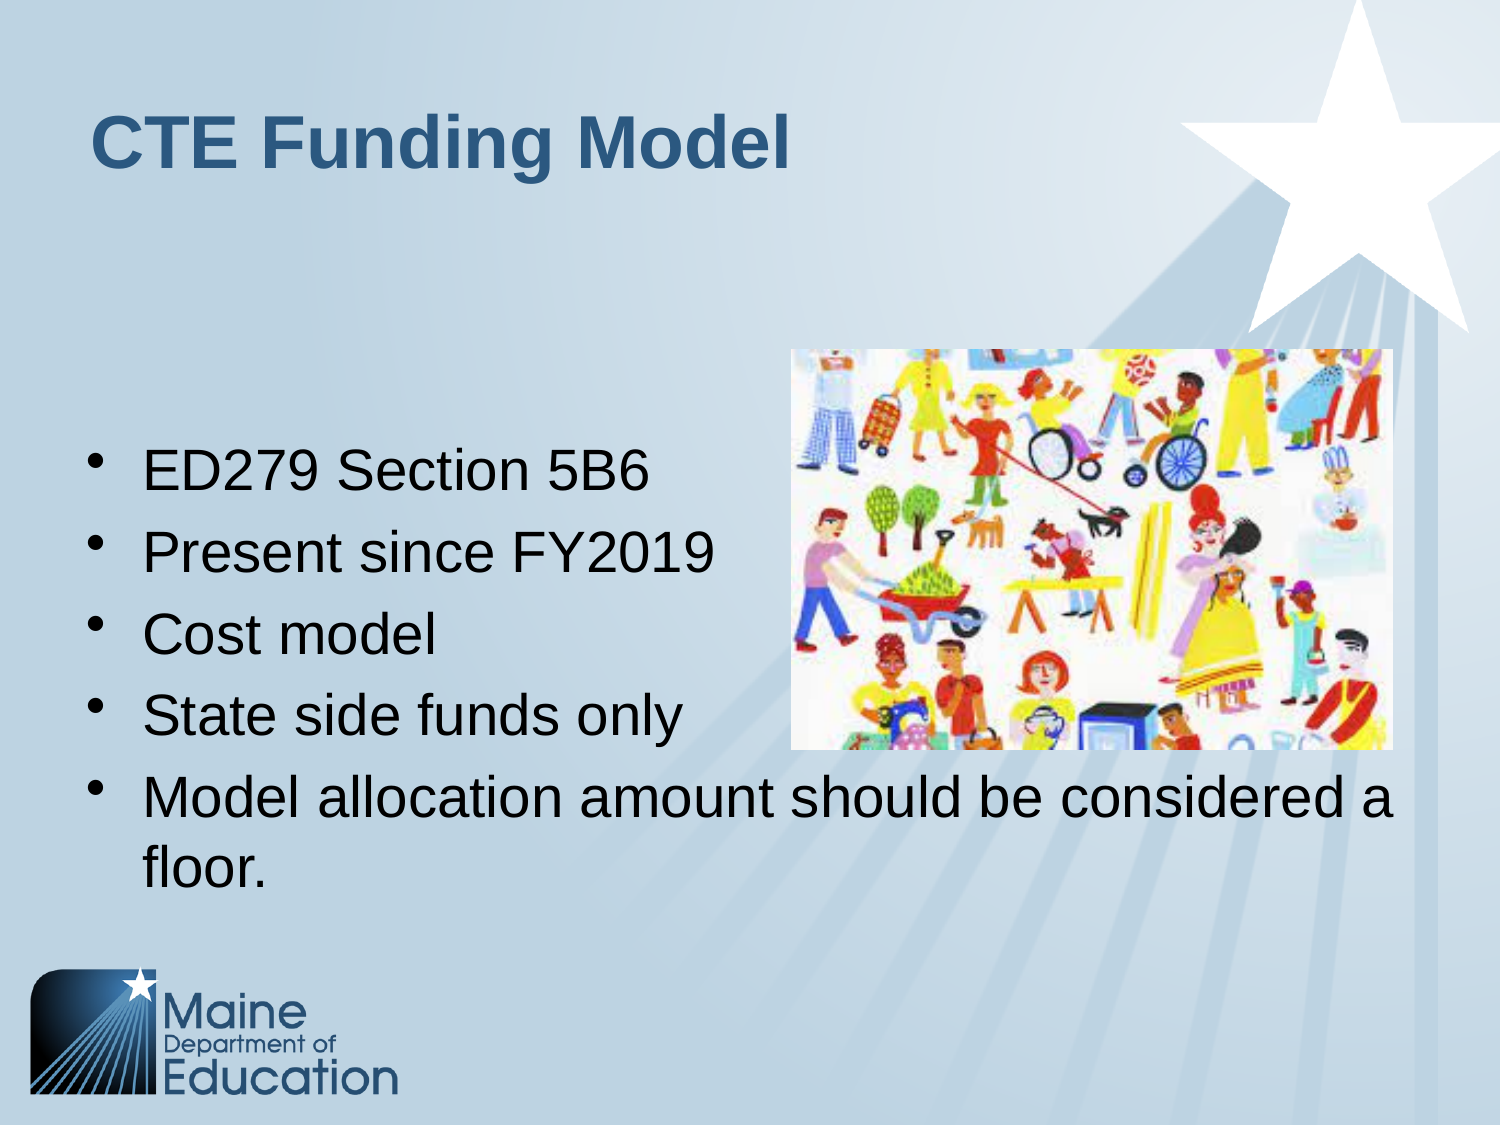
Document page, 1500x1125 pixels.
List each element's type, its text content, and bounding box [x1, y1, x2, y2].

picture [0, 0, 1500, 1125]
title CTE Funding Model [75, 45, 1425, 233]
list ED279 Section 5B6 Present since FY2019 Cost model State side funds only Model allocation amount should be considered a floor. [70, 425, 1463, 1013]
